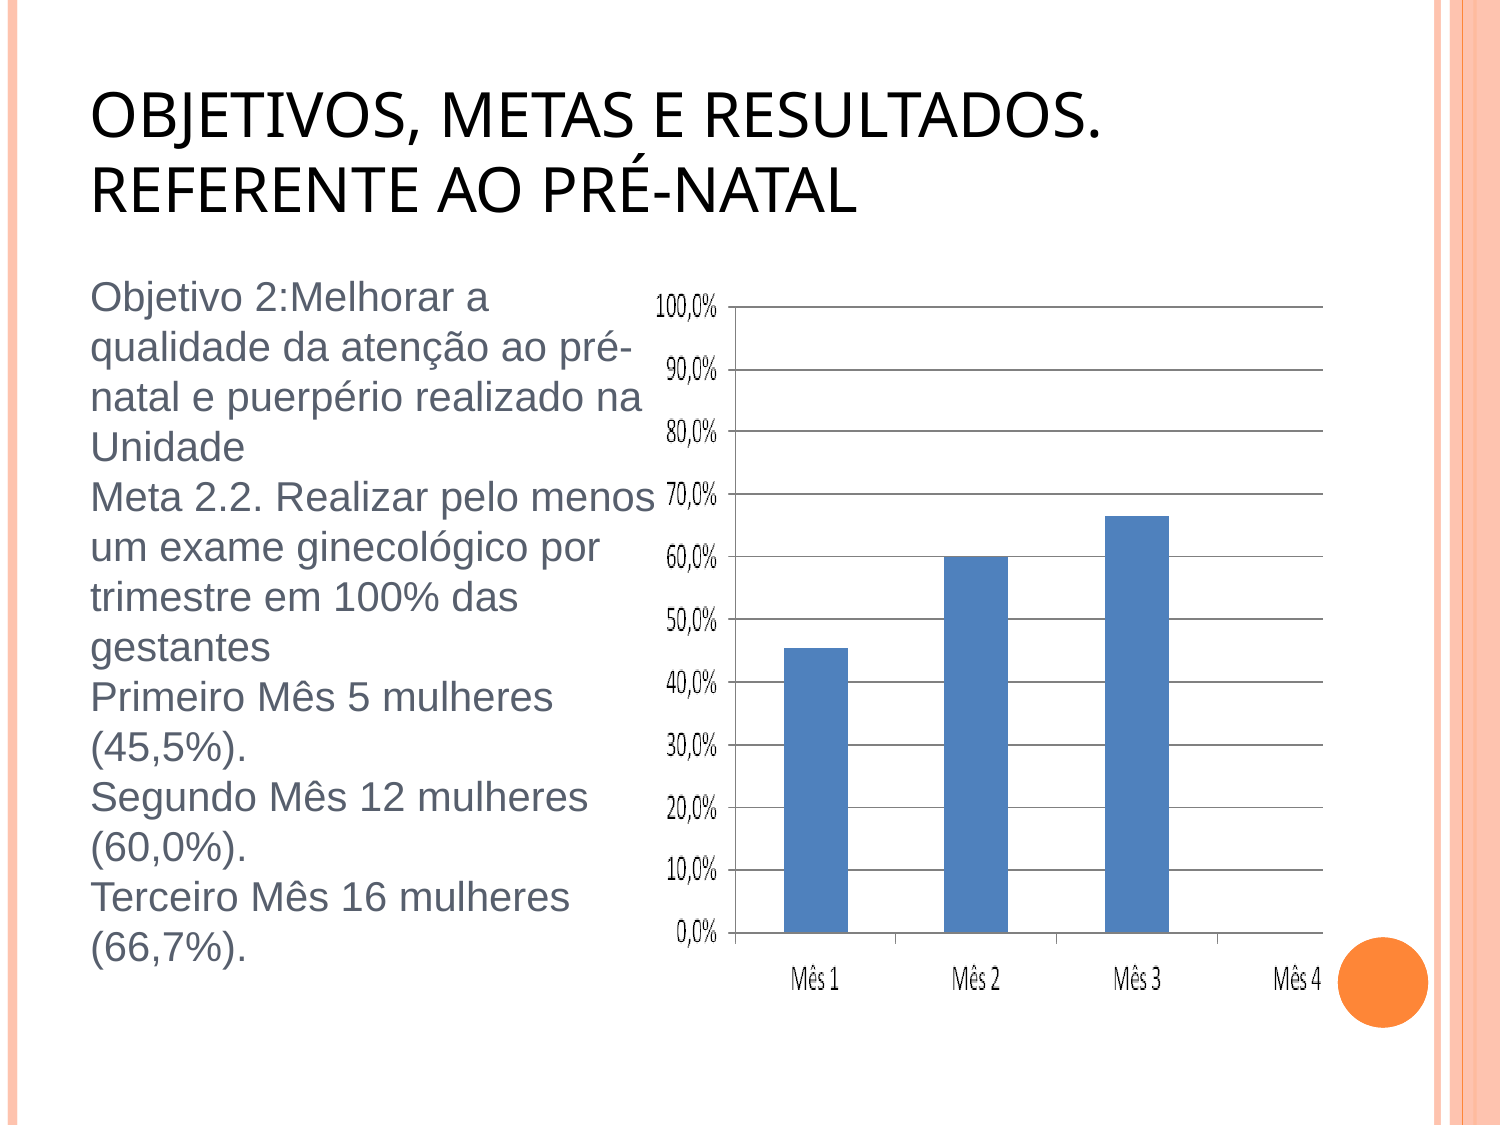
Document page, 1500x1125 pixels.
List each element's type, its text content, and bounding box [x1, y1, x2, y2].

picture [643, 266, 1400, 1024]
title OBJETIVOS, METAS E RESULTADOS. REFERENTE AO PRÉ-NATAL [75, 45, 1300, 233]
list Objetivo 2:Melhorar a qualidade da atenção ao pré-natal e puerpério realizado na Unidade Meta 2.2. Realizar pelo menos um exame ginecológico por trimestre em 100% das gestantes Primeiro Mês 5 mulheres (45,5%). Segundo Mês 12 mulheres (60,0%). Terceiro Mês 16 mulheres (66,7%). [75, 262, 675, 1013]
